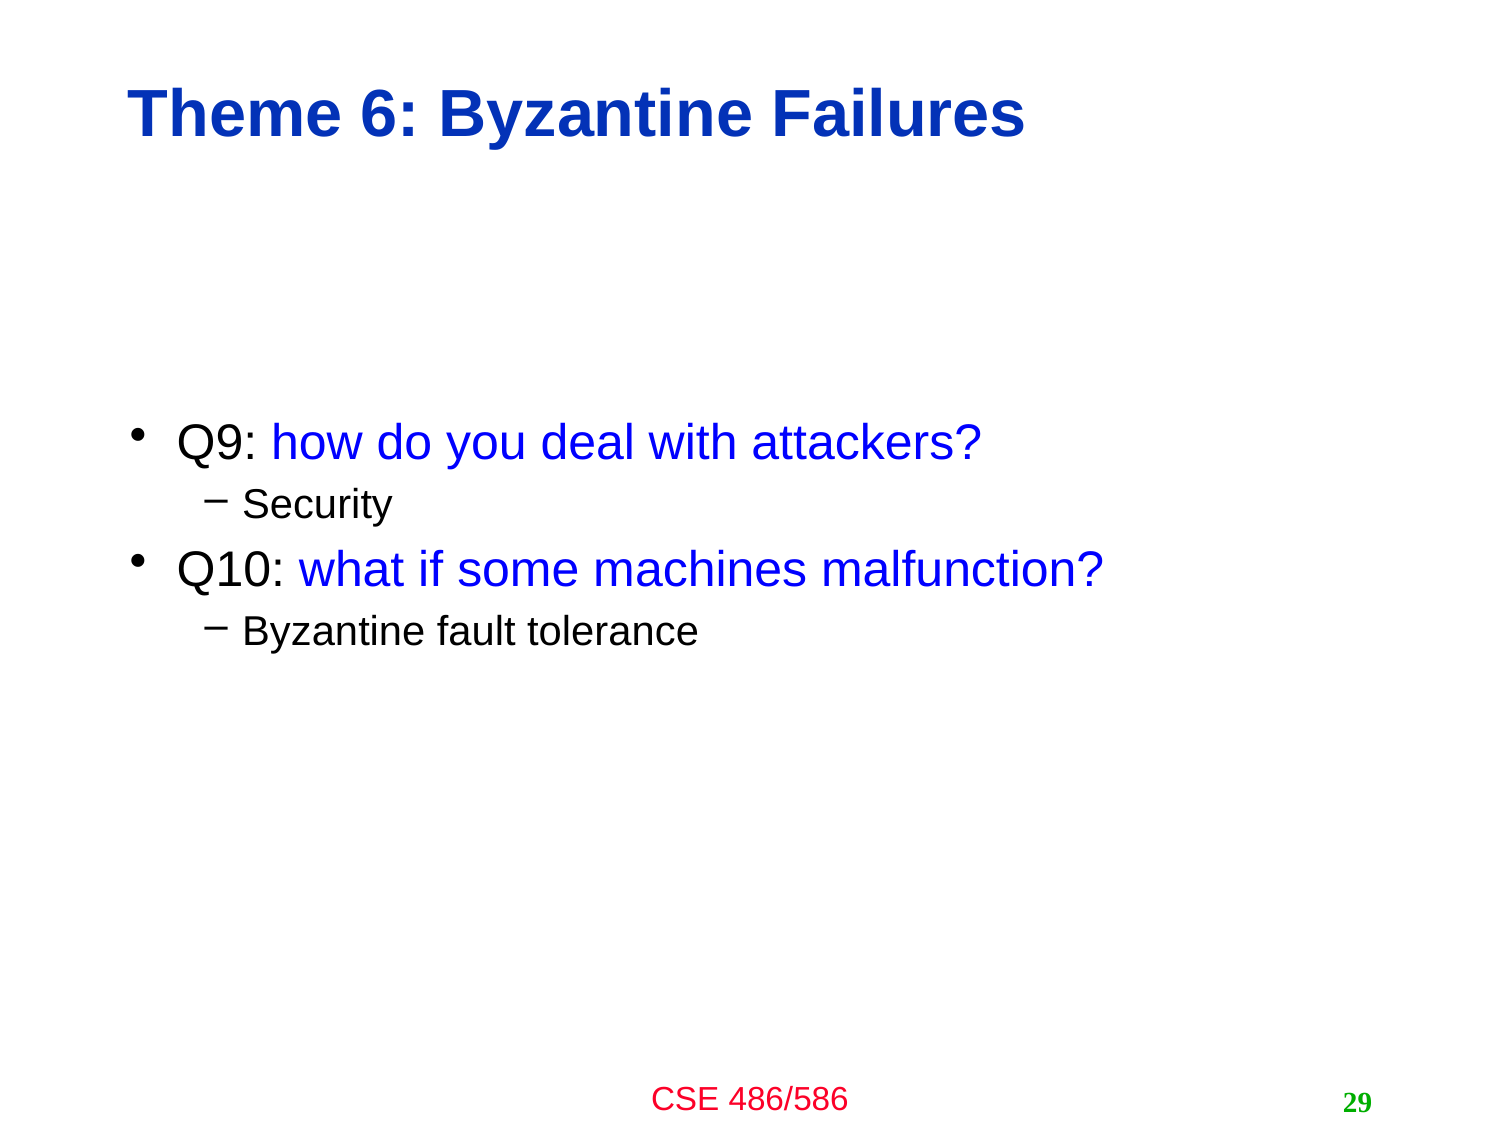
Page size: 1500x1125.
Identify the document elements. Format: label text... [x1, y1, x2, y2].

list Q9: how do you deal with attackers? Security Q10: what if some machines malfunction? Byzantine fault tolerance [114, 195, 1376, 1005]
slide_number 29 [1074, 1076, 1388, 1125]
title Theme 6: Byzantine Failures [112, 53, 1310, 176]
